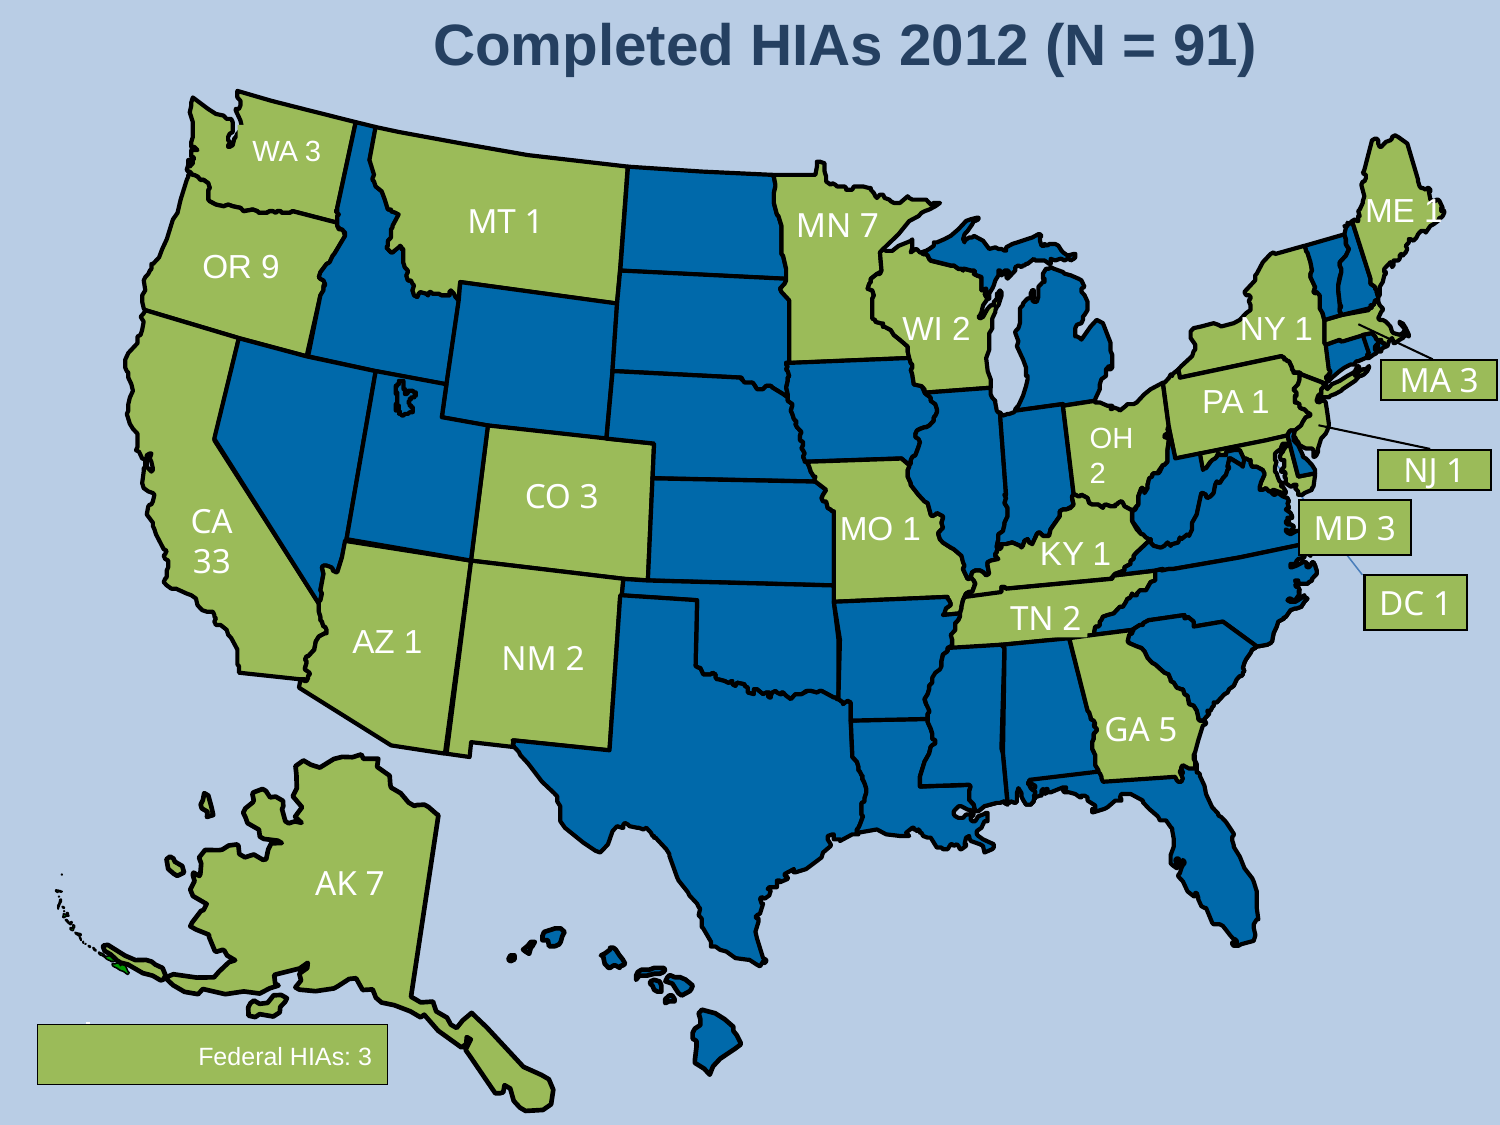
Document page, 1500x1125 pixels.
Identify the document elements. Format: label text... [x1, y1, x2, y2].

text_box NY 1 [1224, 299, 1338, 355]
text_box [1338, 301, 1409, 347]
text_box [1054, 494, 1134, 524]
text_box [442, 282, 617, 438]
text_box [1138, 530, 1149, 550]
text_box MD 3 [1366, 499, 1411, 555]
text_box [1128, 615, 1257, 720]
text_box GA 5 [1099, 707, 1183, 748]
text_box [1117, 383, 1168, 477]
text_box [1338, 222, 1379, 316]
text_box [806, 458, 921, 502]
text_box MA 3 [1381, 359, 1498, 400]
text_box [1030, 762, 1259, 946]
text_box [1206, 356, 1294, 372]
text_box [833, 596, 959, 721]
text_box [1362, 155, 1419, 182]
text_box MO 1 [825, 499, 938, 555]
text_box [214, 338, 375, 603]
text_box [620, 166, 786, 278]
text_box [125, 310, 326, 681]
text_box WA 3 [237, 124, 338, 175]
text_box [103, 944, 166, 981]
text_box [512, 595, 866, 967]
text_box [1162, 369, 1297, 458]
text_box [111, 962, 130, 975]
text_box DC 1 [1364, 574, 1468, 630]
text_box [1178, 323, 1369, 401]
text_box MN 7 [794, 203, 881, 244]
text_box [298, 540, 470, 754]
text_box [1325, 336, 1368, 382]
text_box [186, 97, 348, 222]
text_box [996, 419, 1073, 548]
text_box [1200, 435, 1293, 490]
text_box [346, 371, 488, 561]
text_box [908, 355, 916, 385]
text_box PA 1 [1187, 372, 1313, 427]
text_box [1274, 462, 1363, 576]
text_box [369, 155, 627, 303]
text_box [1357, 237, 1417, 297]
text_box [621, 578, 839, 699]
text_box [142, 173, 345, 356]
text_box NM 2 [487, 637, 599, 678]
text_box [907, 419, 1007, 579]
text_box [1287, 430, 1308, 460]
text_box [772, 161, 941, 362]
text_box [65, 919, 73, 925]
text_box [1069, 629, 1206, 782]
text_box [57, 899, 62, 910]
text_box NJ 1 [1378, 449, 1491, 490]
text_box [395, 380, 416, 416]
text_box [950, 571, 1155, 647]
text_box [647, 478, 833, 585]
text_box Federal HIAs: 3 [37, 1024, 388, 1085]
text_box [308, 155, 458, 383]
text_box [62, 912, 69, 918]
text_box [1362, 333, 1386, 359]
text_box [1093, 551, 1308, 647]
text_box ME 1 [1350, 182, 1475, 237]
text_box [612, 270, 789, 396]
text_box AK 7 [312, 862, 388, 903]
text_box OH 2 [1074, 412, 1150, 498]
text_box WI 2 [887, 299, 916, 355]
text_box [508, 928, 741, 1075]
text_box Completed HIAs 2012 (N = 91) [222, 0, 1469, 155]
text_box CO 3 [512, 474, 611, 515]
text_box MT 1 [462, 199, 549, 240]
text_box [786, 358, 933, 464]
text_box [1304, 234, 1348, 317]
text_box TN 2 [1004, 597, 1088, 638]
text_box [472, 425, 654, 580]
text_box CA 33 [174, 499, 249, 580]
text_box [833, 537, 975, 614]
text_box [1064, 419, 1074, 494]
text_box [1244, 245, 1319, 299]
text_box AZ 1 [337, 612, 463, 668]
text_box [74, 932, 82, 937]
text_box [1293, 378, 1329, 457]
text_box [166, 754, 554, 1111]
text_box [446, 560, 623, 758]
text_box [1001, 638, 1098, 805]
text_box OR 9 [187, 237, 313, 293]
text_box [920, 644, 1008, 812]
text_box [867, 239, 916, 329]
text_box [965, 540, 1088, 596]
text_box [1138, 458, 1269, 573]
text_box [606, 371, 815, 481]
text_box [1088, 498, 1138, 510]
text_box KY 1 [1025, 524, 1138, 580]
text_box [921, 217, 1113, 411]
text_box [938, 515, 943, 532]
text_box [98, 952, 116, 962]
text_box [850, 719, 994, 853]
text_box [1132, 427, 1244, 547]
